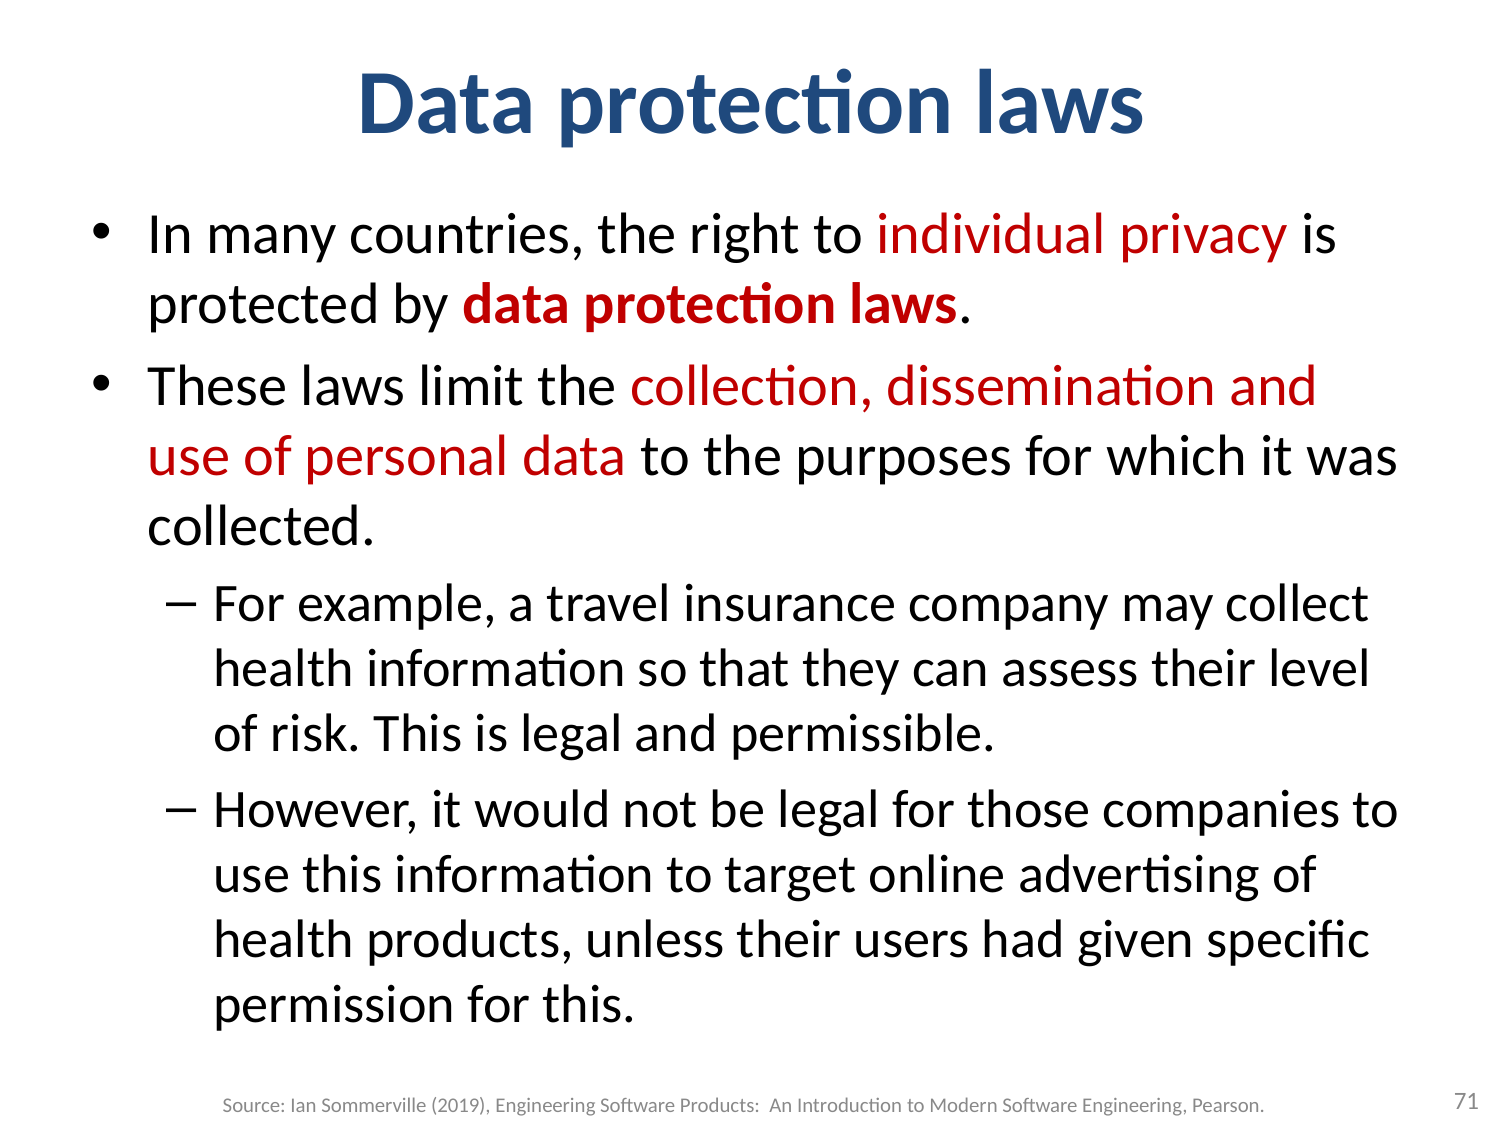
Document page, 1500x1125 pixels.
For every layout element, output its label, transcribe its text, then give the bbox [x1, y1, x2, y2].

list In many countries, the right to individual privacy is protected by data protection laws. These laws limit the collection, dissemination and use of personal data to the purposes for which it was collected. For example, a travel insurance company may collect health information so that they can assess their level of risk. This is legal and permissible. However, it would not be legal for those companies to use this information to target online advertising of health products, unless their users had given specific permission for this. [76, 187, 1427, 1070]
slide_number 71 [1144, 1069, 1495, 1125]
title Data protection laws [76, 19, 1427, 175]
footer Source: Ian Sommerville (2019), Engineering Software Products: An Introduction to Modern Software Engineering, Pearson. [100, 1082, 1388, 1125]
